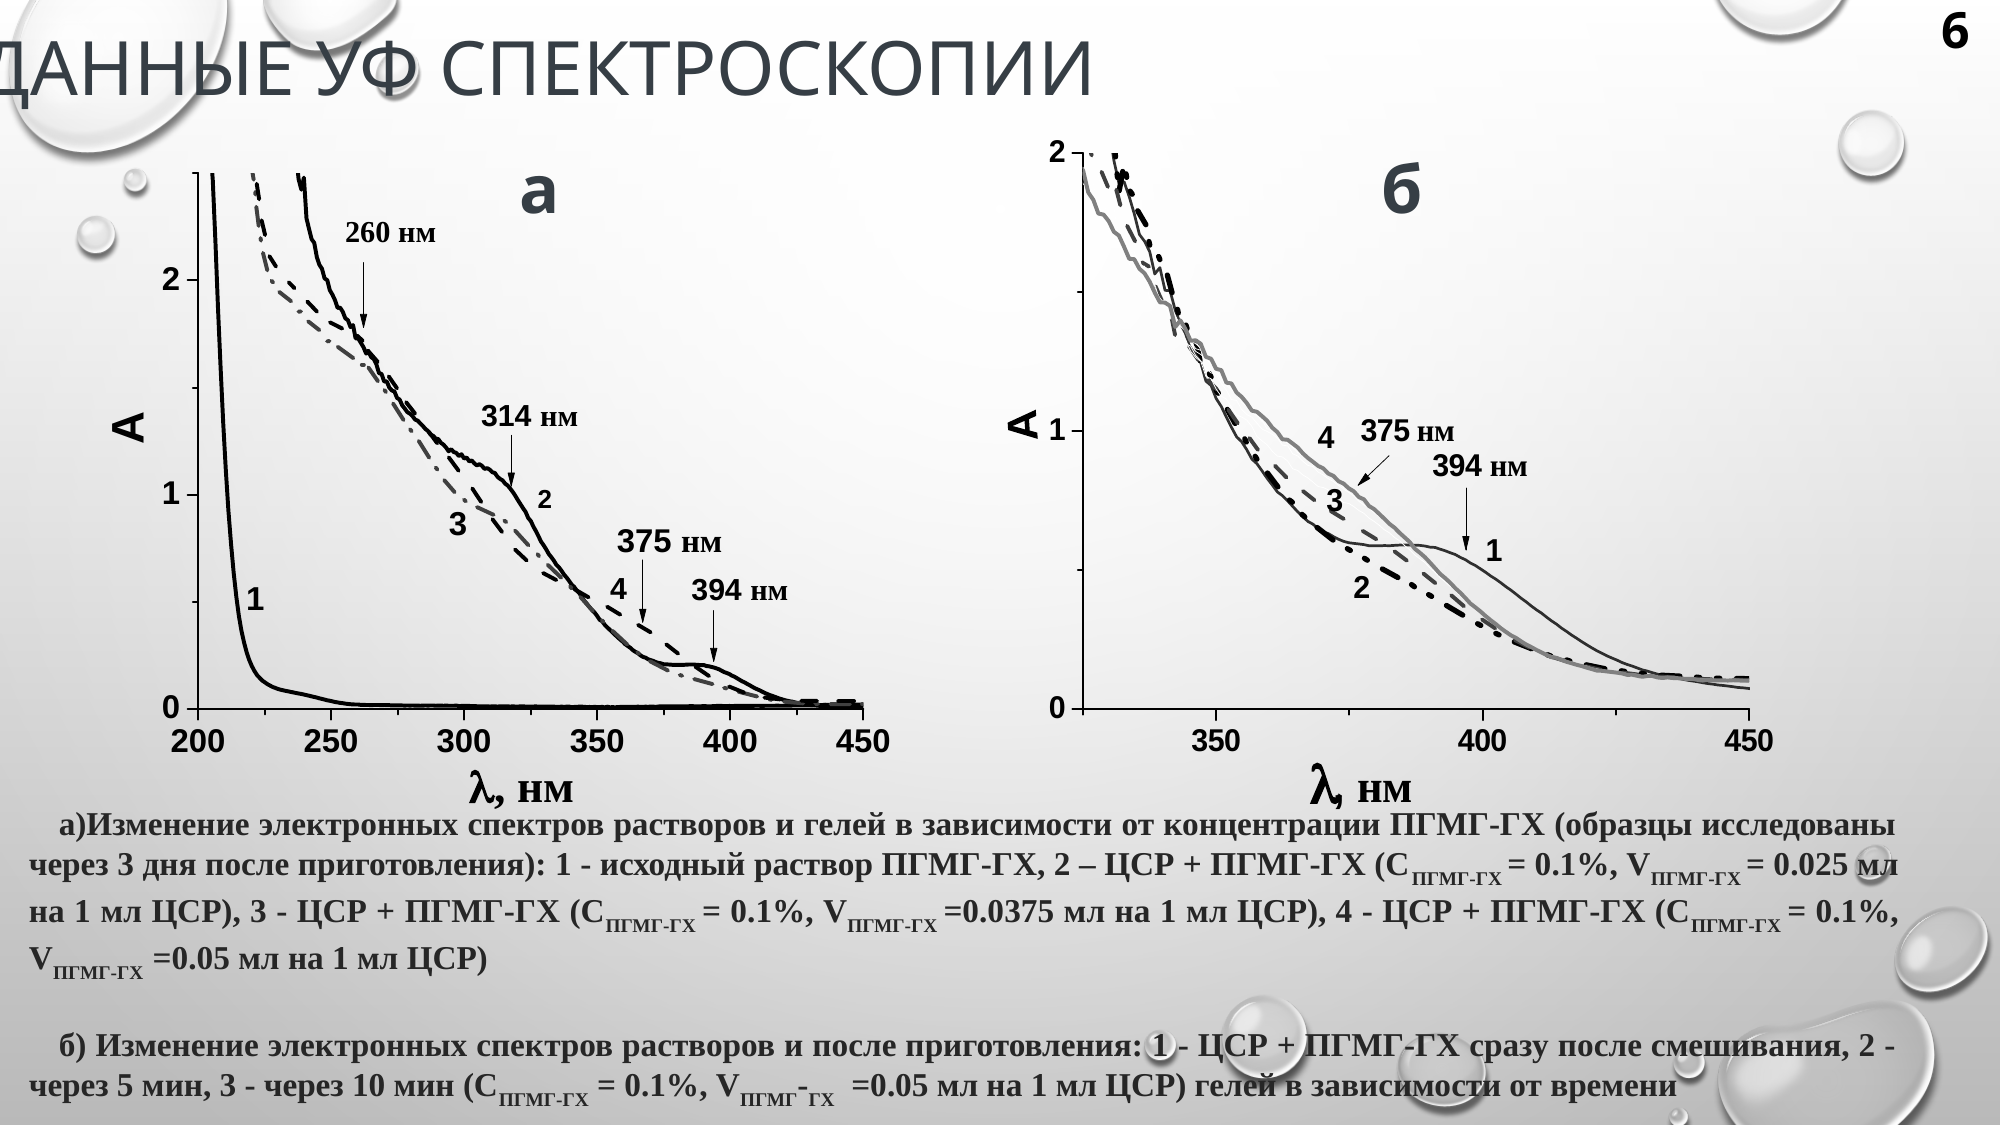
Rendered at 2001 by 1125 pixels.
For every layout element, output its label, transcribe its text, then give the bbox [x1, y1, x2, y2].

text_box а)Изменение электронных спектров растворов и гелей в зависимости от концентрации ПГМГ-ГХ (образцы исследованы через 3 дня после приготовления): 1 - исходный раствор ПГМГ-ГХ, 2 – ЦСР + ПГМГ-ГХ (СПГМГ-ГХ = 0.1%, VПГМГ-ГХ = 0.025 мл на 1 мл ЦСР), 3 - ЦСР + ПГМГ-ГХ (СПГМГ-ГХ = 0.1%, VПГМГ-ГХ =0.0375 мл на 1 мл ЦСР), 4 - ЦСР + ПГМГ-ГХ (СПГМГ-ГХ = 0.1%, VПГМГ-ГХ =0.05 мл на 1 мл ЦСР) б) Изменение электронных спектров растворов и после приготовления: 1 - ЦСР + ПГМГ-ГХ сразу после смешивания, 2 - через 5 мин, 3 - через 10 мин (СПГМГ-ГХ = 0.1%, VПГМГ-ГХ =0.05 мл на 1 мл ЦСР) гелей в зависимости от времени [14, 794, 1915, 1118]
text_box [907, 62, 1887, 841]
title Данные УФ спектроскопии [0, 75, 901, 203]
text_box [23, 86, 901, 836]
slide_number 6 [1859, 2, 1985, 63]
picture [0, 75, 2000, 1125]
text_box [0, 0, 2000, 75]
